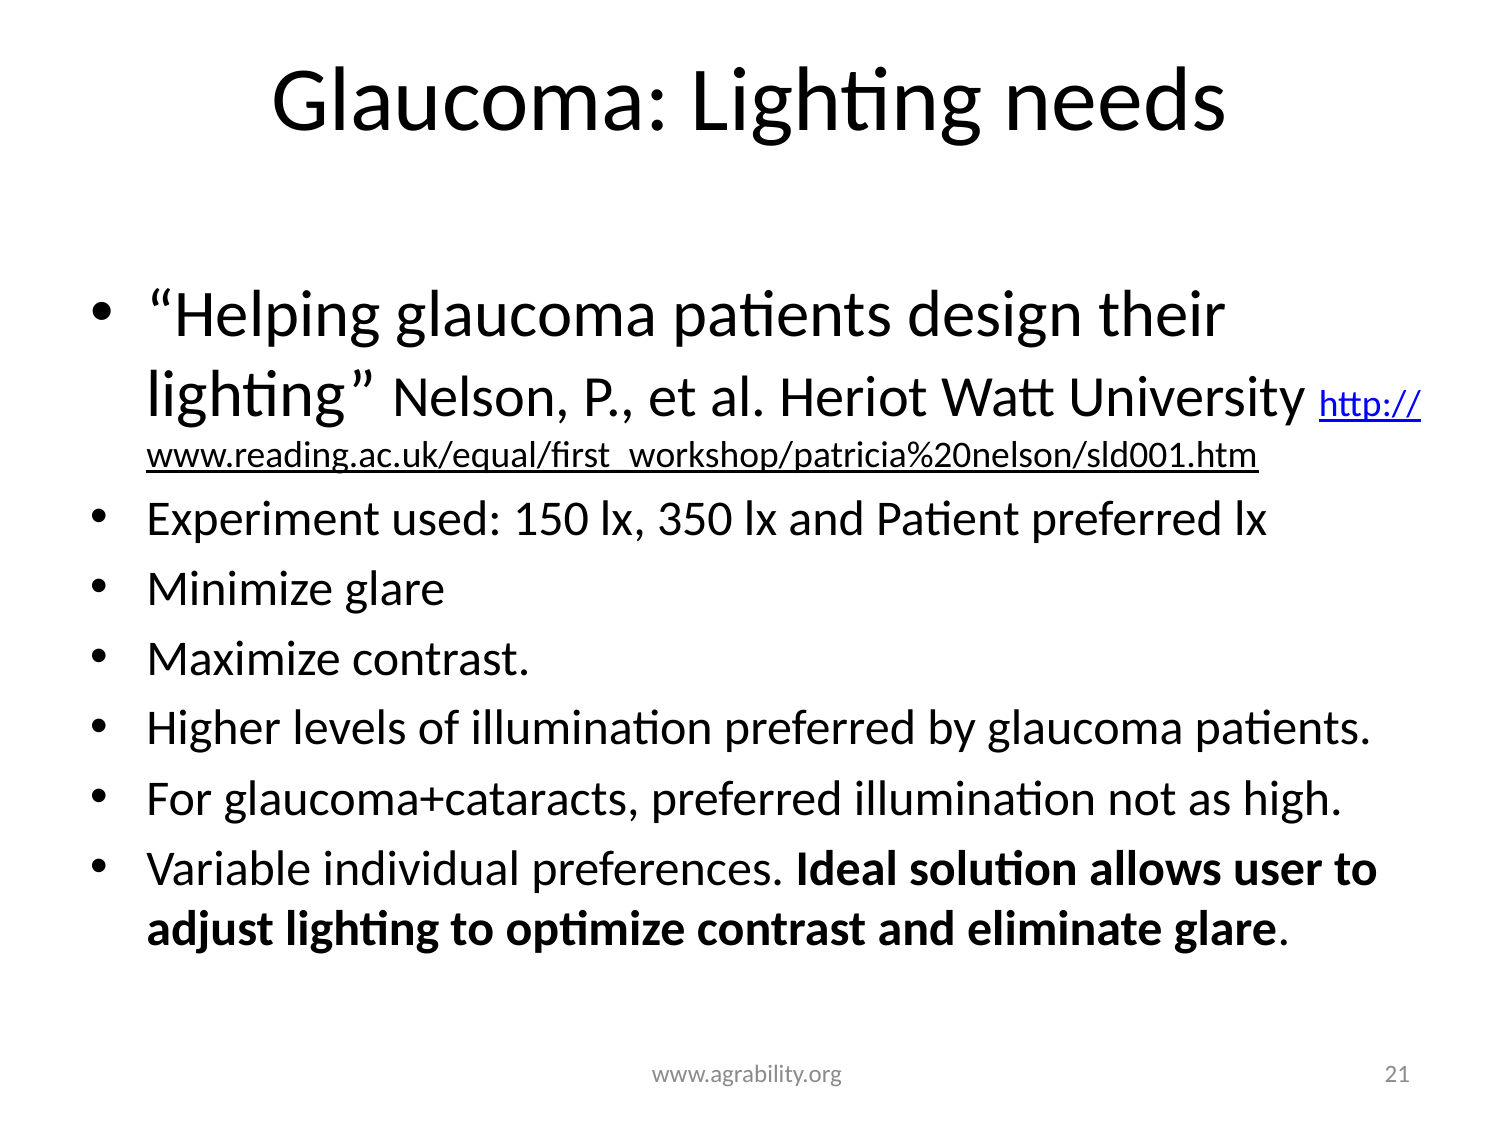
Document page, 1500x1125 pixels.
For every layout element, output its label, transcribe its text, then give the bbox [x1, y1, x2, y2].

list “Helping glaucoma patients design their lighting” Nelson, P., et al. Heriot Watt University http://www.reading.ac.uk/equal/first_workshop/patricia%20nelson/sld001.htm Experiment used: 150 lx, 350 lx and Patient preferred lx Minimize glare Maximize contrast. Higher levels of illumination preferred by glaucoma patients. For glaucoma+cataracts, preferred illumination not as high. Variable individual preferences. Ideal solution allows user to adjust lighting to optimize contrast and eliminate glare. [75, 262, 1438, 1005]
slide_number 21 [1074, 1042, 1425, 1103]
footer www.agrability.org [512, 1042, 988, 1103]
title Glaucoma: Lighting needs [75, 0, 1425, 188]
